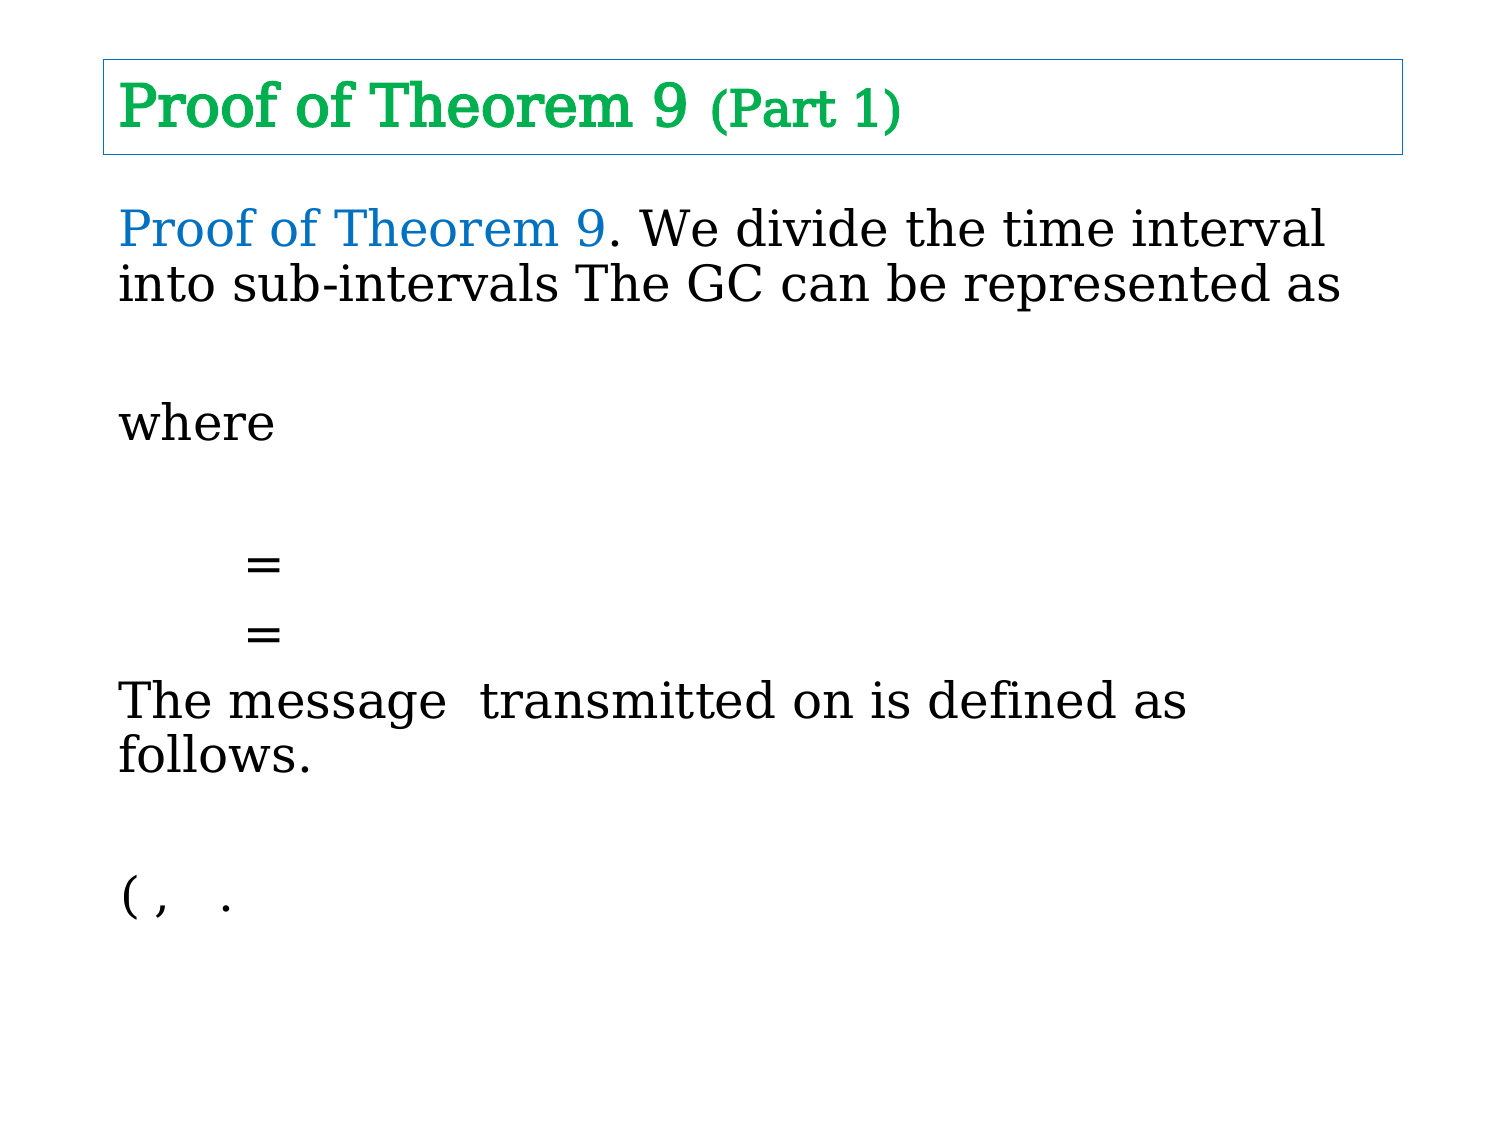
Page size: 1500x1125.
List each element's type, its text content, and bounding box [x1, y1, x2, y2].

title Proof of Theorem 9 (Part 1) [103, 59, 1403, 155]
